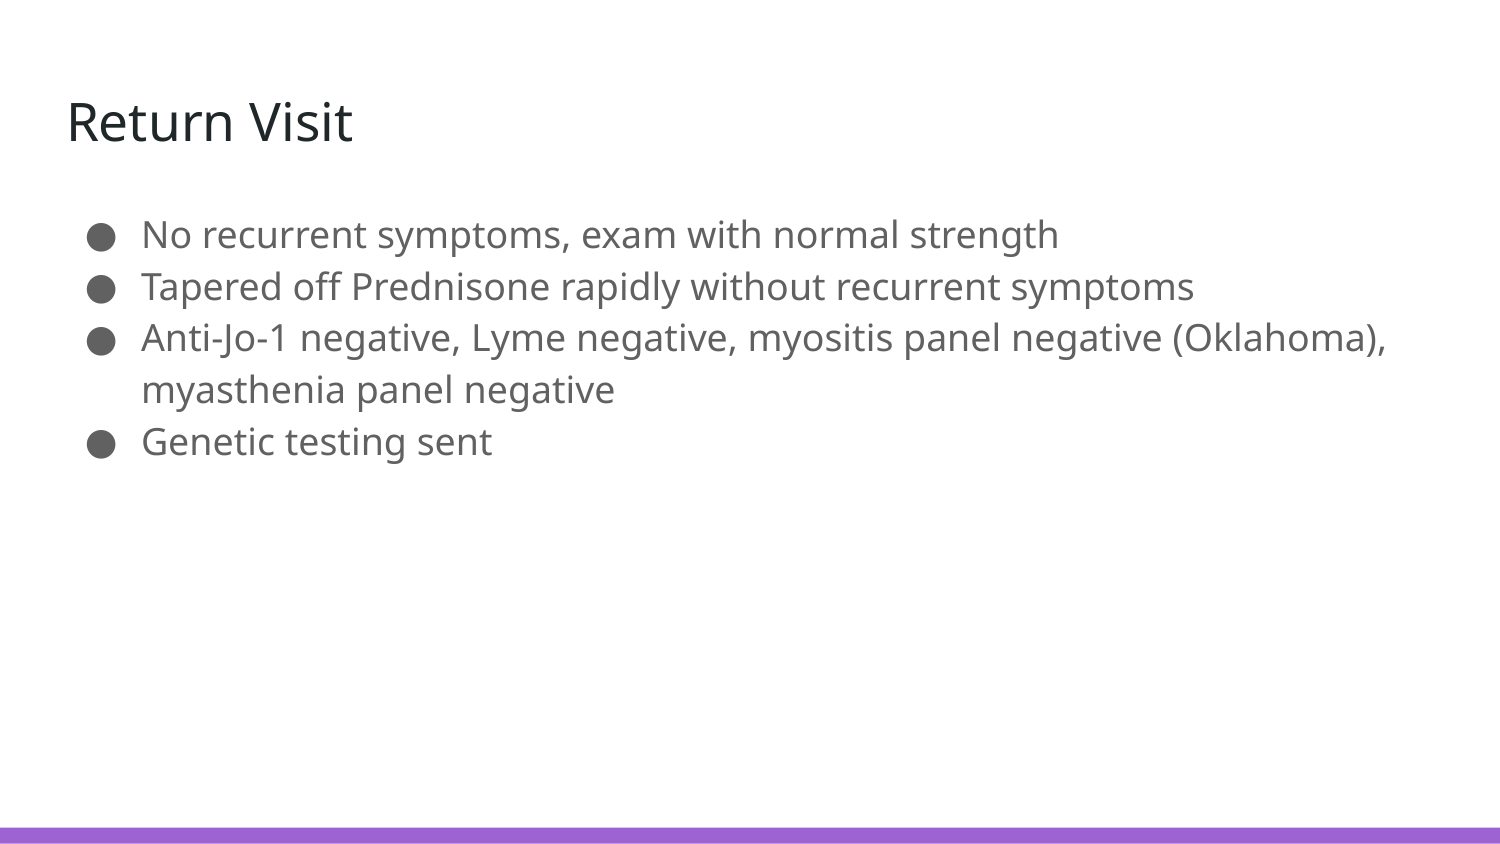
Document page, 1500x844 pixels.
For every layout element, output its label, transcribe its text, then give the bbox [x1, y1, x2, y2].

title Return Visit [51, 72, 1449, 167]
list No recurrent symptoms, exam with normal strength Tapered off Prednisone rapidly without recurrent symptoms Anti-Jo-1 negative, Lyme negative, myositis panel negative (Oklahoma), myasthenia panel negative Genetic testing sent [51, 189, 1449, 750]
